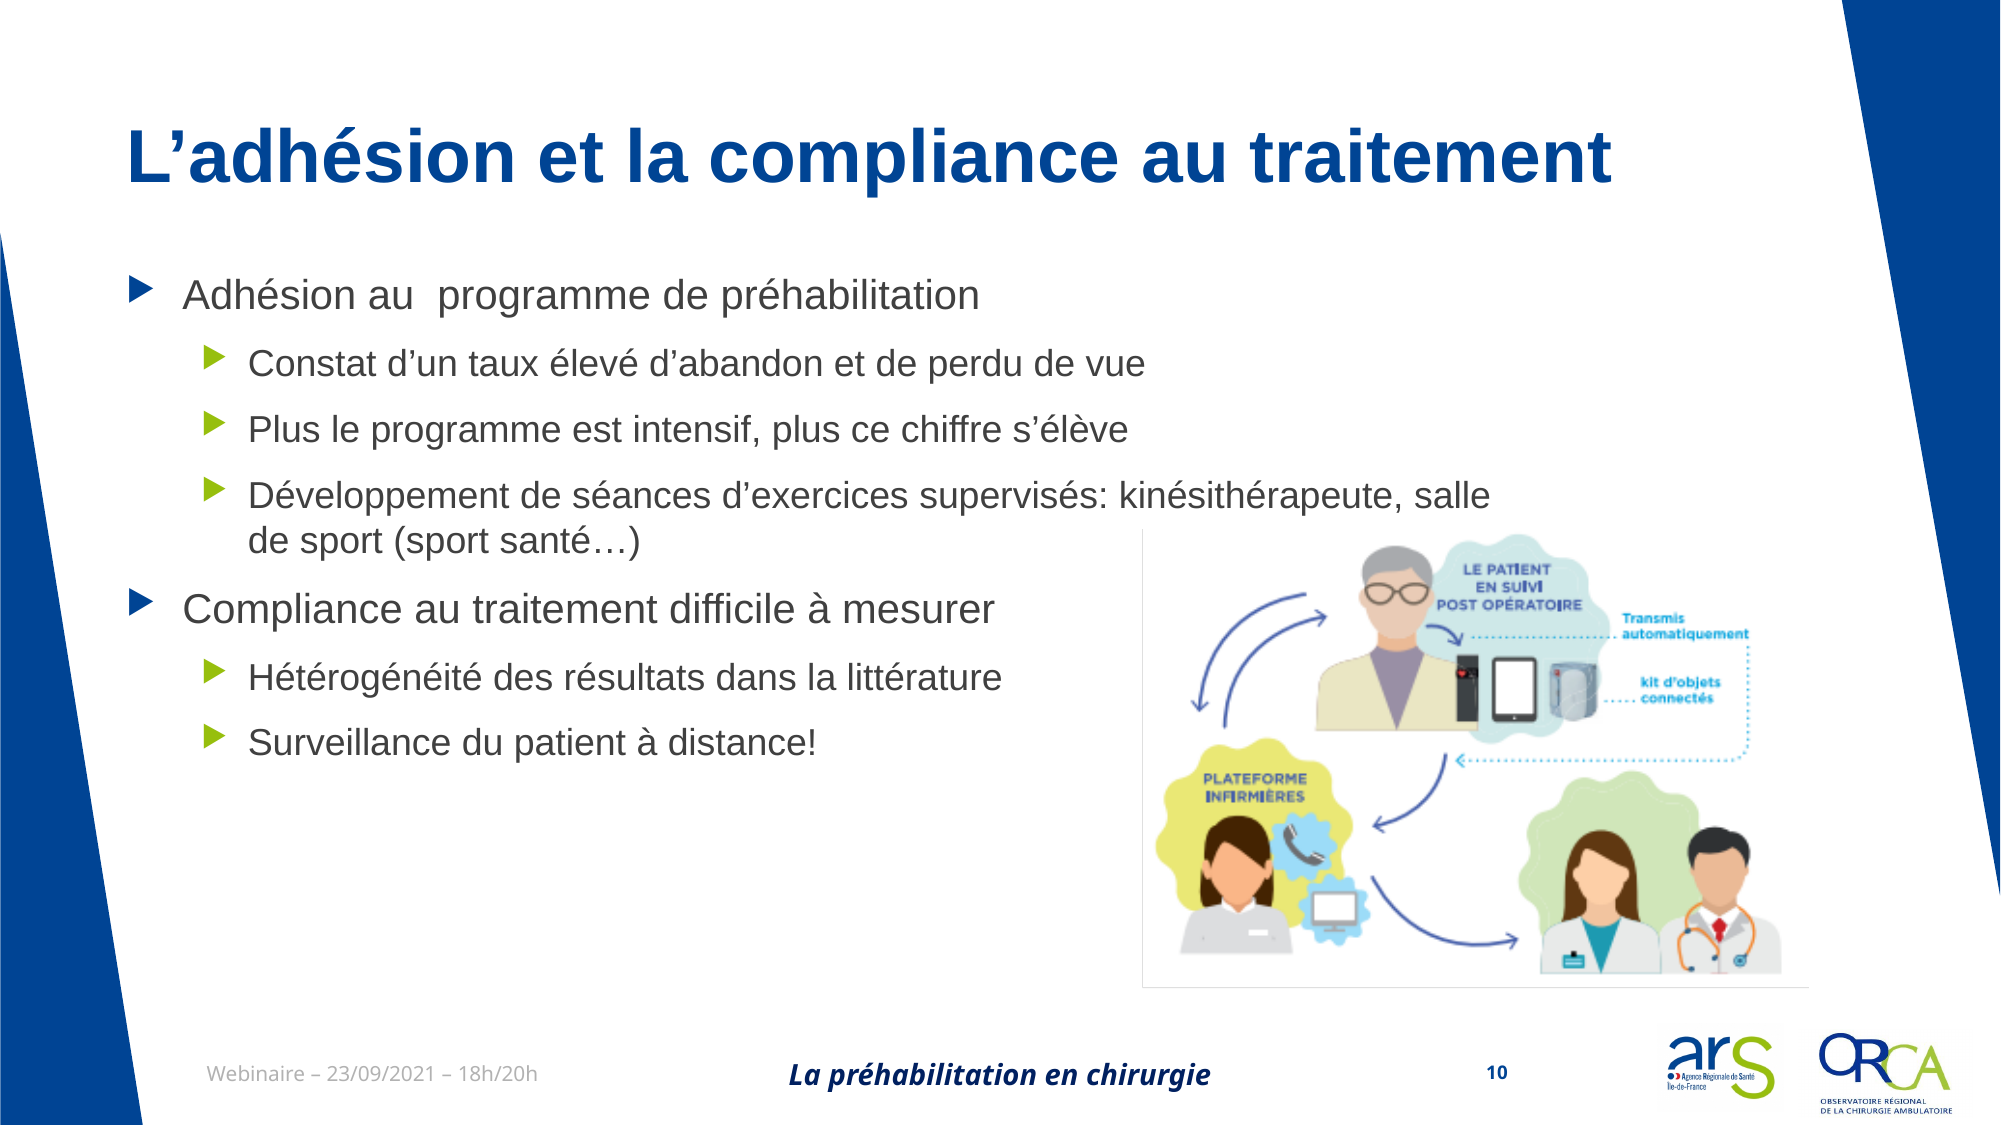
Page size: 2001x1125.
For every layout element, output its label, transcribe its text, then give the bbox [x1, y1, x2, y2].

picture [1140, 528, 1809, 991]
title L’adhésion et la compliance au traitement [111, 99, 1752, 317]
picture [1798, 1029, 1973, 1118]
picture [1657, 1023, 1784, 1112]
footer La préhabilitation en chirurgie [630, 1043, 1370, 1104]
list Adhésion au programme de préhabilitation Constat d’un taux élevé d’abandon et de perdu de vue Plus le programme est intensif, plus ce chiffre s’élève Développement de séances d’exercices supervisés: kinésithérapeute, salle de sport (sport santé…) Compliance au traitement difficile à mesurer Hétérogénéité des résultats dans la littérature Surveillance du patient à distance! [111, 260, 1522, 898]
slide_number 10 [1410, 1043, 1523, 1104]
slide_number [155, 1043, 590, 1104]
